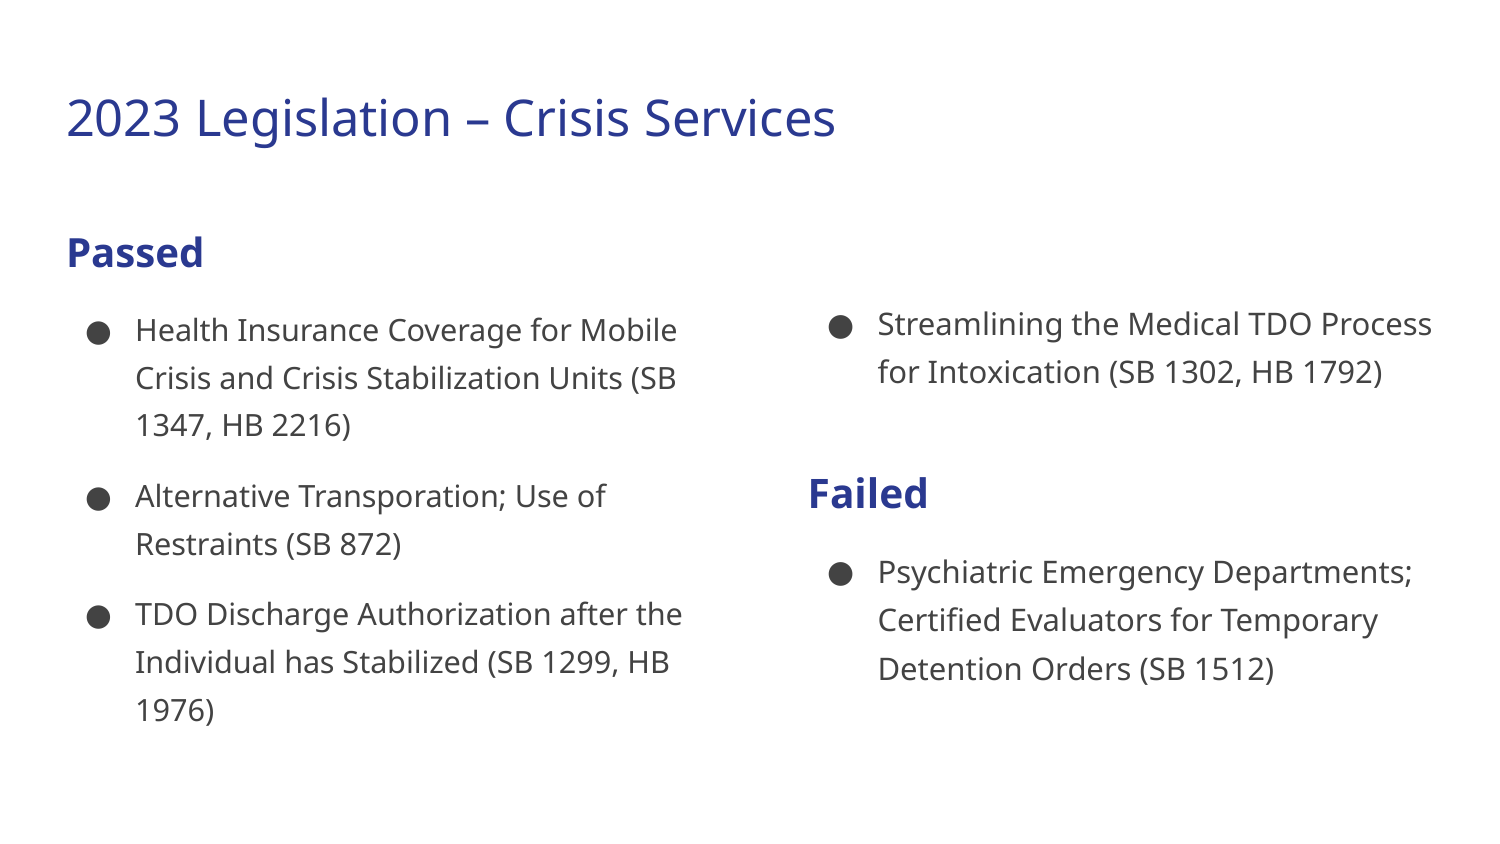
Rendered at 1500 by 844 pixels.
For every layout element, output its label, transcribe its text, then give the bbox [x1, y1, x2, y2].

title 2023 Legislation – Crisis Services [51, 67, 1449, 167]
list Passed Health Insurance Coverage for Mobile Crisis and Crisis Stabilization Units (SB 1347, HB 2216) Alternative Transporation; Use of Restraints (SB 872) TDO Discharge Authorization after the Individual has Stabilized (SB 1299, HB 1976) [51, 201, 708, 750]
list Streamlining the Medical TDO Process for Intoxication (SB 1302, HB 1792) Failed Psychiatric Emergency Departments; Certified Evaluators for Temporary Detention Orders (SB 1512) [792, 201, 1449, 750]
